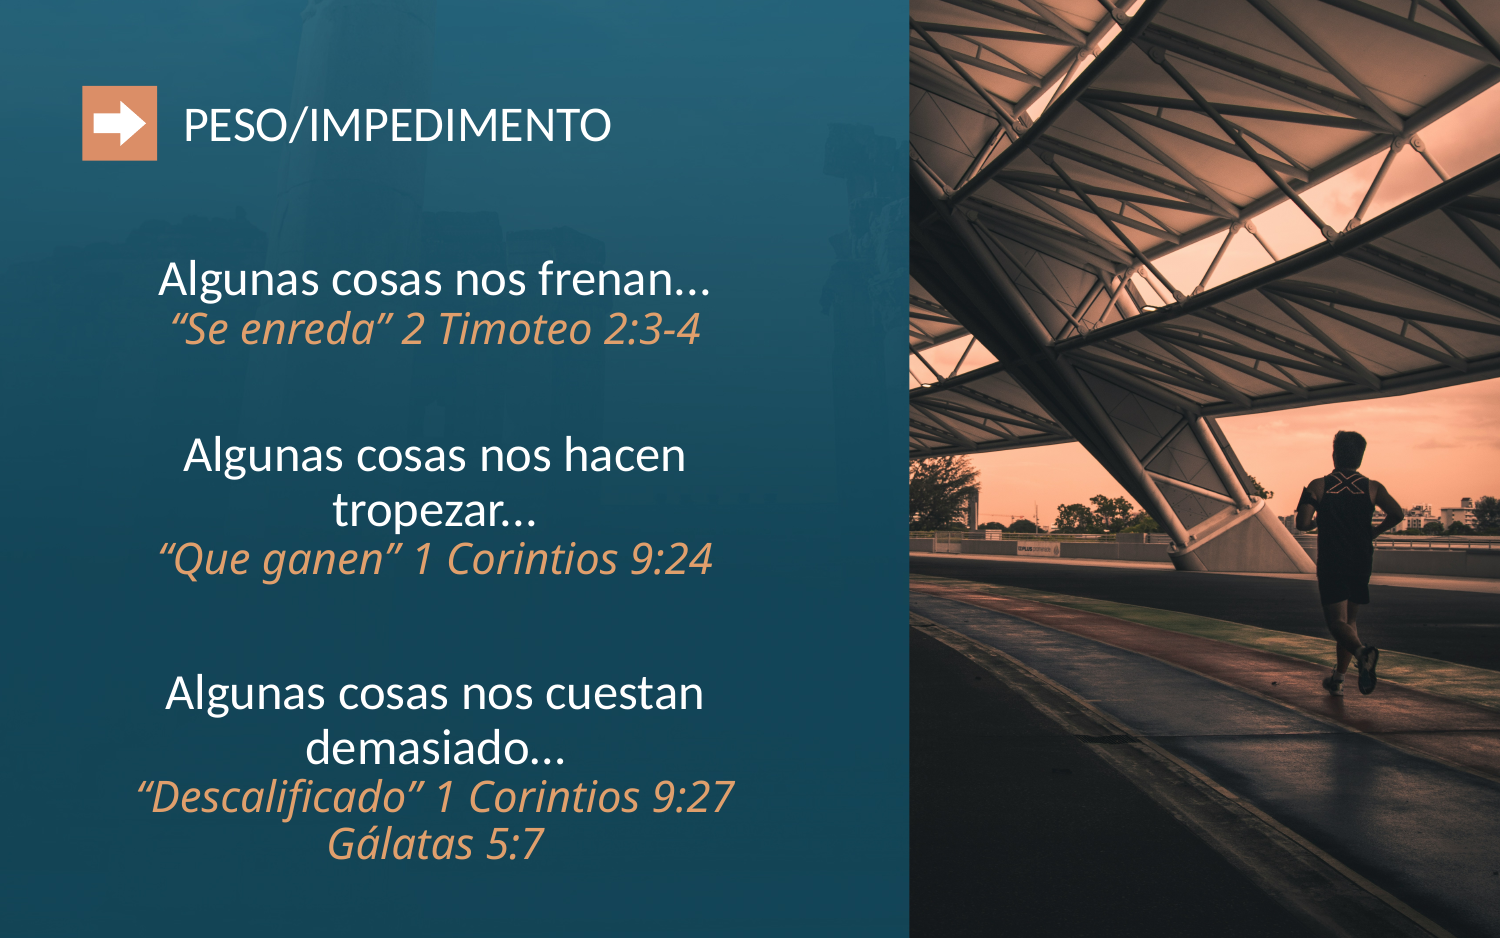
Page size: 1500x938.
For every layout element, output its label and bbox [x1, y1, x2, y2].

text_box [82, 83, 716, 161]
picture [0, 0, 1500, 938]
